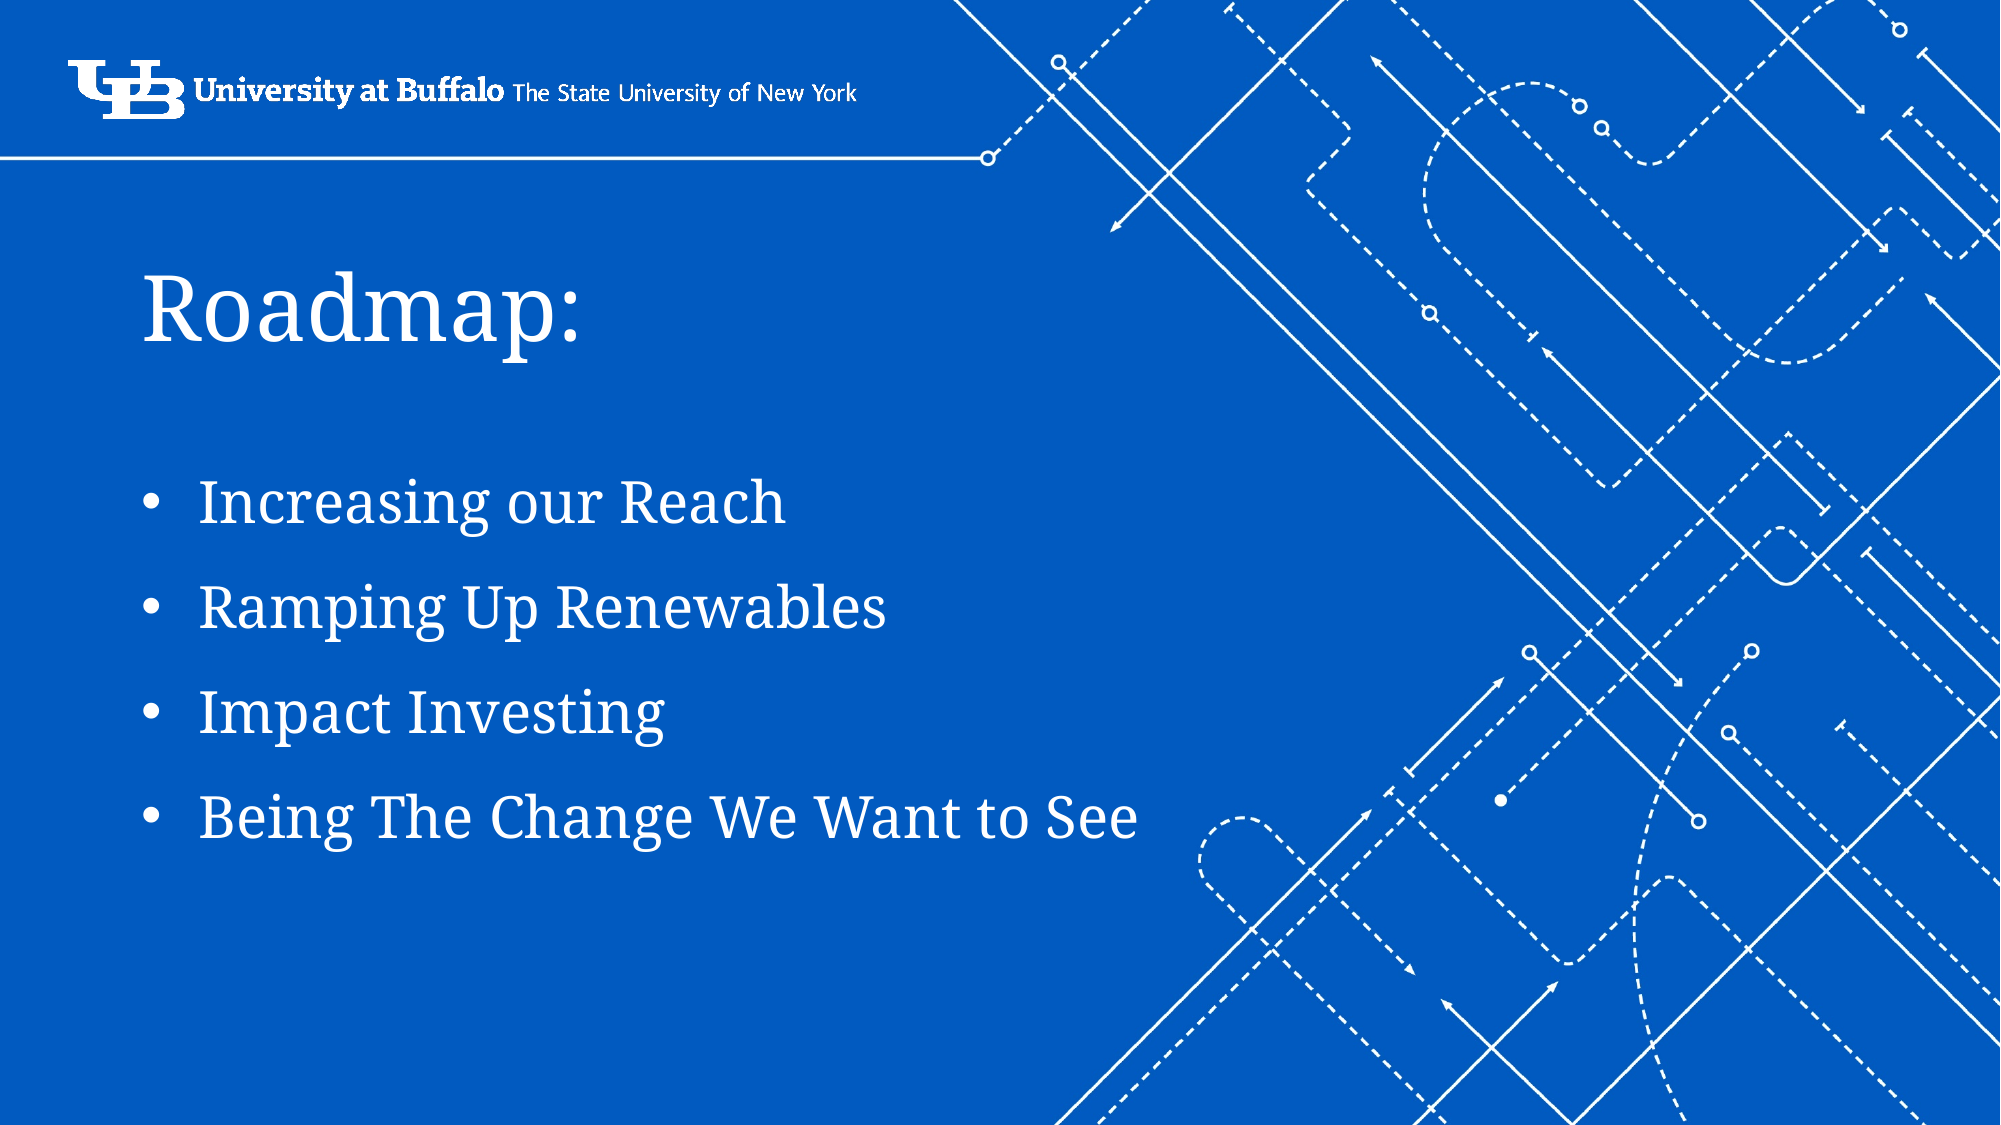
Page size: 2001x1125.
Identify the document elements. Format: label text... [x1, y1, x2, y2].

text_box Roadmap: Increasing our Reach Ramping Up Renewables Impact Investing Being The Change We Want to See [127, 242, 1540, 858]
picture [0, 0, 2000, 1125]
